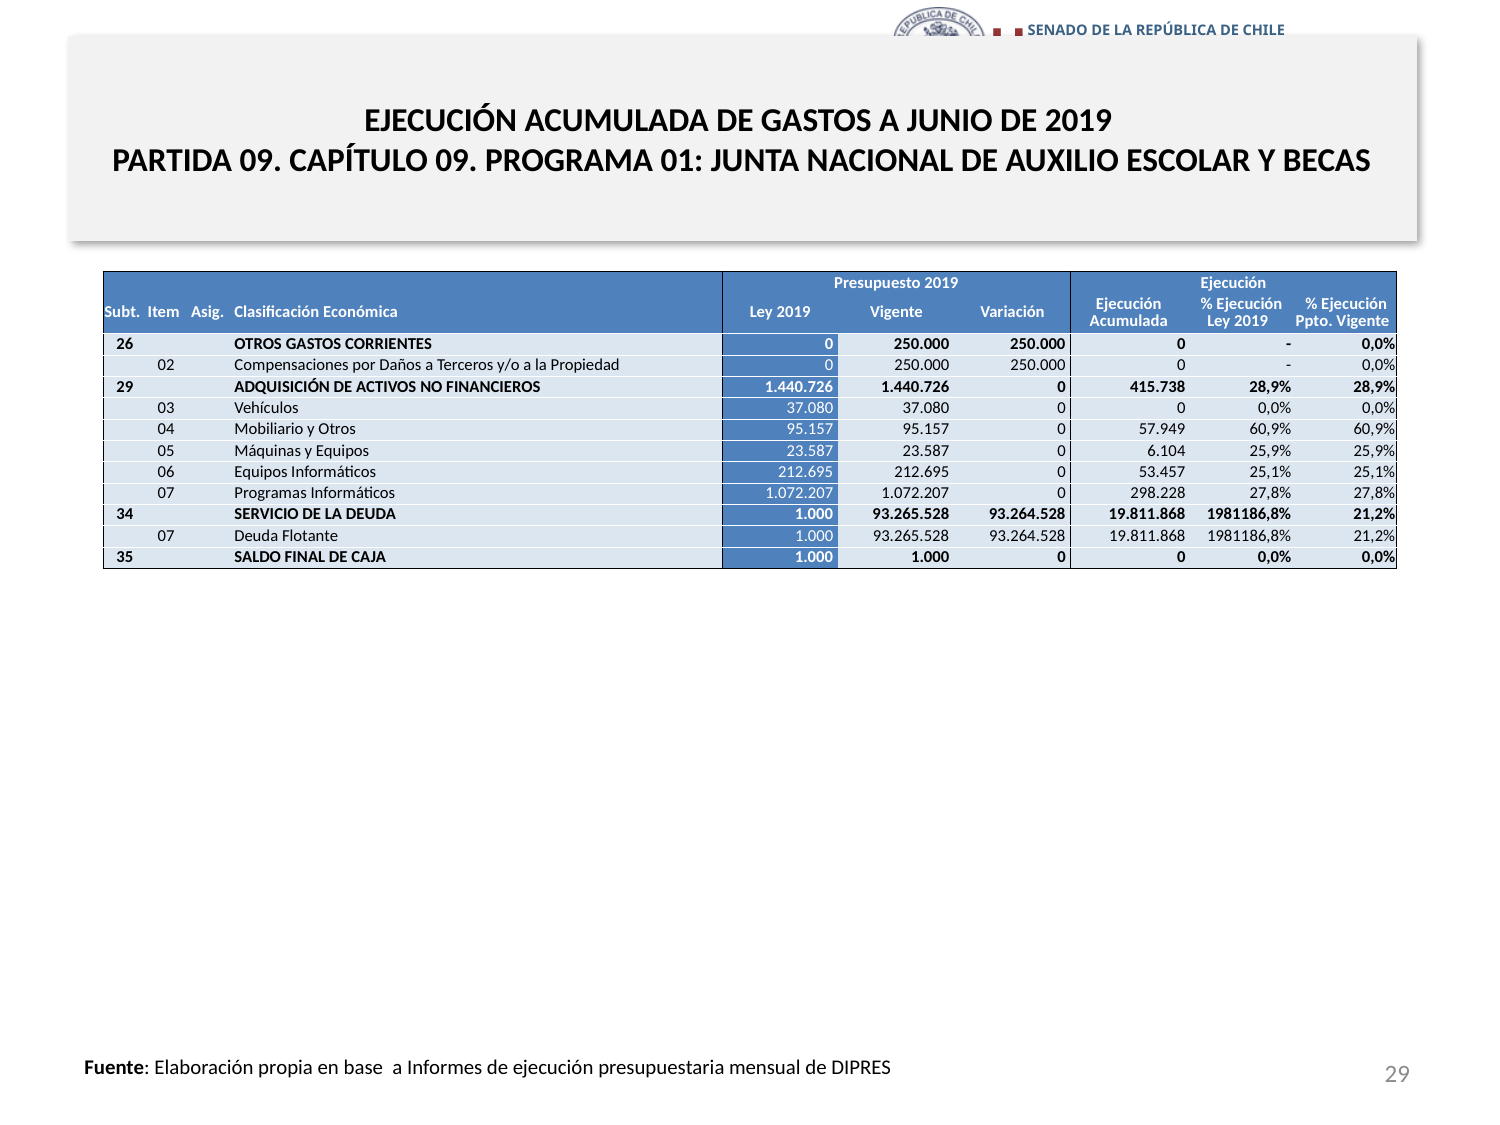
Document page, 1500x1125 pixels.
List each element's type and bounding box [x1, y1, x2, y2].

table_cell [723, 398, 1070, 419]
text_box [73, 196, 1424, 271]
table_header [104, 272, 722, 292]
table_cell [723, 356, 1070, 376]
table_cell [723, 526, 1070, 547]
table_cell [104, 356, 722, 376]
table_cell [1071, 334, 1396, 355]
table_cell [723, 484, 1070, 504]
table_cell [1071, 441, 1396, 461]
table_cell [104, 548, 722, 568]
table_cell [104, 292, 722, 333]
table_cell [1071, 292, 1396, 333]
picture [893, 7, 987, 36]
table_cell [1071, 484, 1396, 504]
table_header [723, 272, 1070, 292]
table_cell [1071, 377, 1396, 397]
table_cell [104, 505, 722, 525]
table_cell [723, 505, 1070, 525]
table_cell [723, 377, 1070, 397]
table_cell [1071, 505, 1396, 525]
table_cell [1071, 548, 1396, 568]
table_cell [1071, 462, 1396, 483]
table_cell [723, 420, 1070, 440]
table_cell [723, 292, 1070, 333]
table_header [1071, 272, 1396, 292]
table_cell [104, 526, 722, 547]
table_cell [1071, 526, 1396, 547]
table_cell [723, 548, 1070, 568]
slide_number [1074, 1042, 1425, 1103]
table_cell [723, 334, 1070, 355]
table_cell [104, 462, 722, 483]
table_cell [1071, 356, 1396, 376]
table_cell [1071, 420, 1396, 440]
table_cell [104, 441, 722, 461]
table_cell [723, 441, 1070, 461]
title [68, 36, 1416, 241]
table_cell [104, 334, 722, 355]
table_cell [104, 420, 722, 440]
table_cell [104, 484, 722, 504]
table_cell [1071, 398, 1396, 419]
table_cell [104, 377, 722, 397]
table_cell [723, 462, 1070, 483]
table_cell [104, 398, 722, 419]
